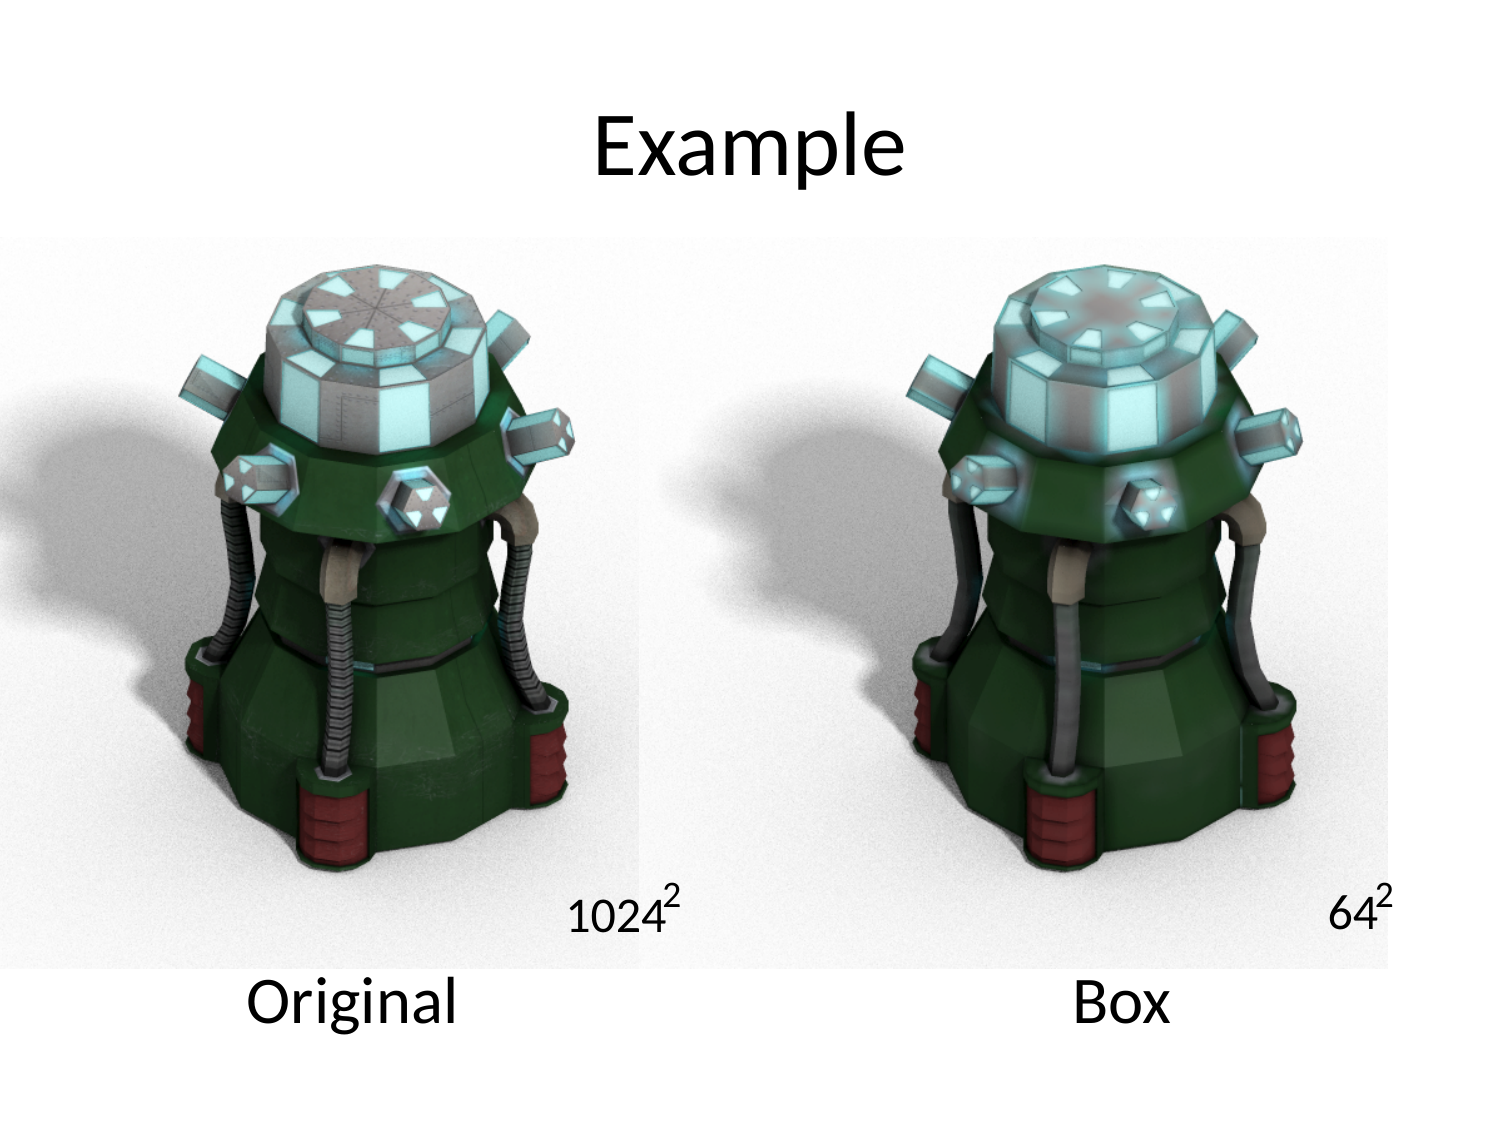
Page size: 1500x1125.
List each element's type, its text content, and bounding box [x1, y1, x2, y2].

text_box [549, 862, 697, 951]
text_box Box [669, 949, 1500, 1045]
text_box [1312, 862, 1410, 949]
text_box Original [0, 978, 669, 1045]
picture [0, 237, 1388, 970]
title Example [75, 45, 1425, 233]
